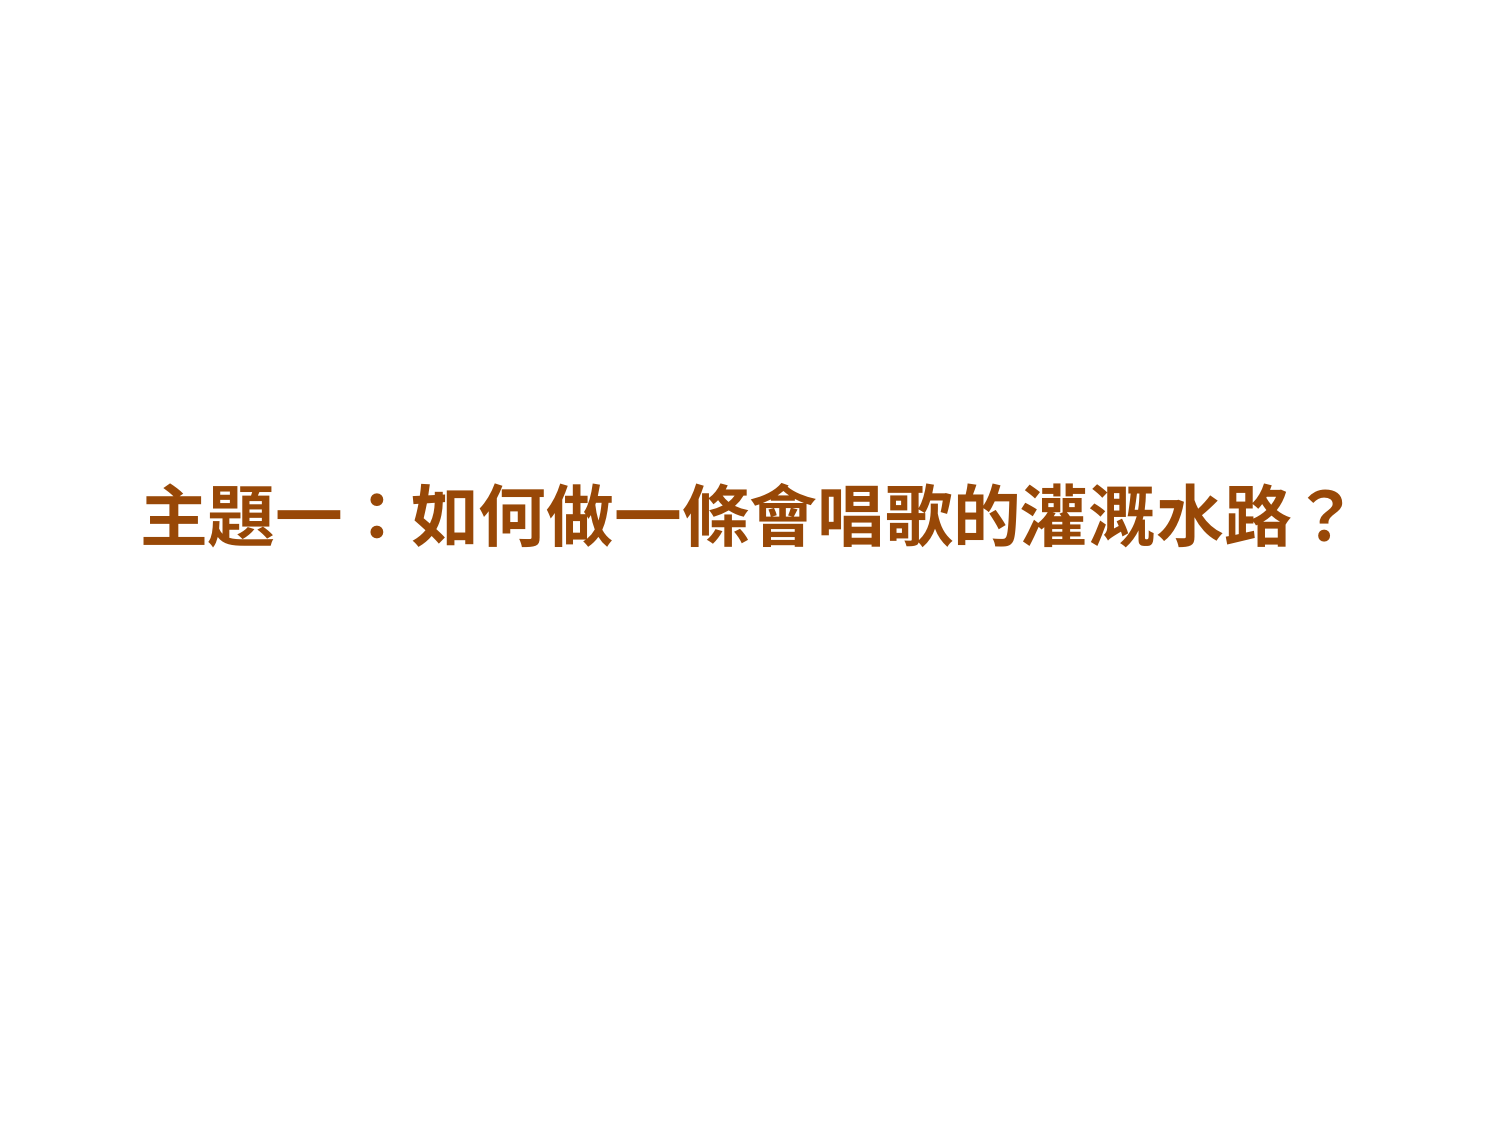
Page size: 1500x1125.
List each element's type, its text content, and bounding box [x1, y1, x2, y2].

title 主題一：如何做一條會唱歌的灌溉水路？ [112, 373, 1388, 615]
